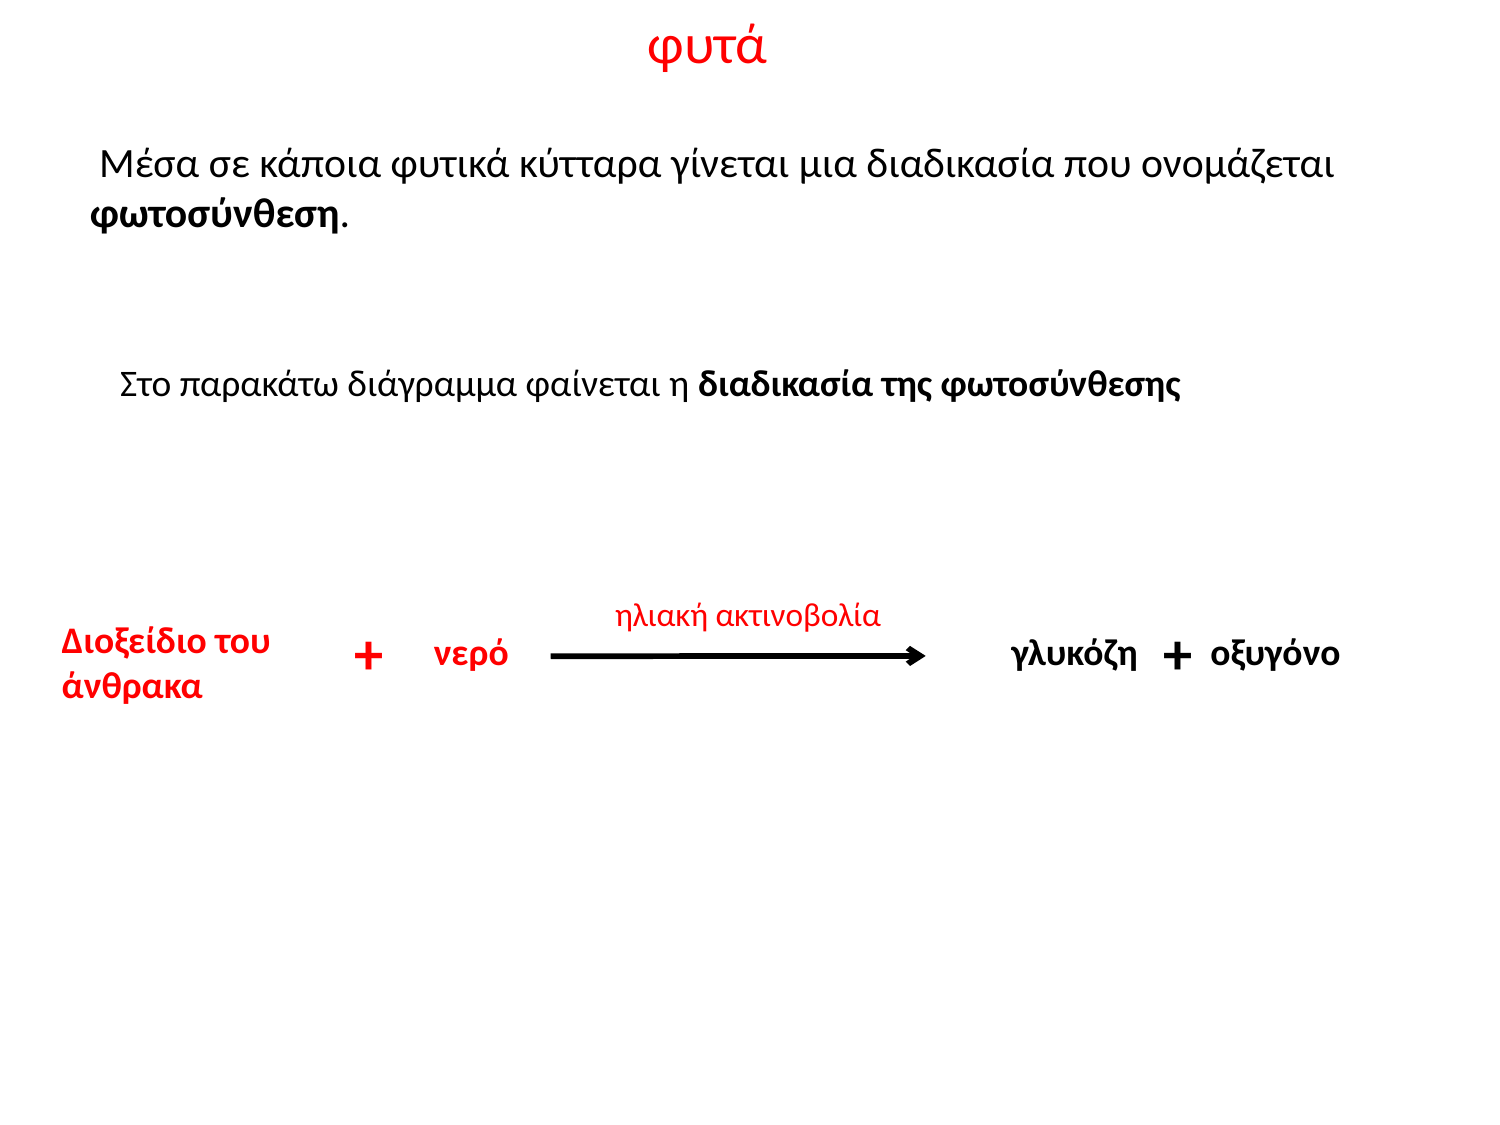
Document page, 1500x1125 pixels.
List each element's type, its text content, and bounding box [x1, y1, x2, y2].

text_box οξυγόνο [1196, 620, 1356, 681]
text_box Μέσα σε κάποια φυτικά κύτταρα γίνεται μια διαδικασία που ονομάζεται φωτοσύνθεση. [0, 128, 1383, 244]
text_box + [339, 608, 387, 694]
text_box γλυκόζη [996, 620, 1148, 681]
text_box φυτά [70, 0, 1346, 82]
text_box Στο παρακάτω διάγραμμα φαίνεται η διαδικασία της φωτοσύνθεσης [105, 351, 1383, 412]
text_box ηλιακή ακτινοβολία [600, 585, 897, 641]
text_box [960, 410, 1500, 875]
text_box Διοξείδιο του άνθρακα [46, 608, 305, 714]
text_box + [1148, 608, 1196, 694]
text_box νερό [410, 620, 524, 681]
